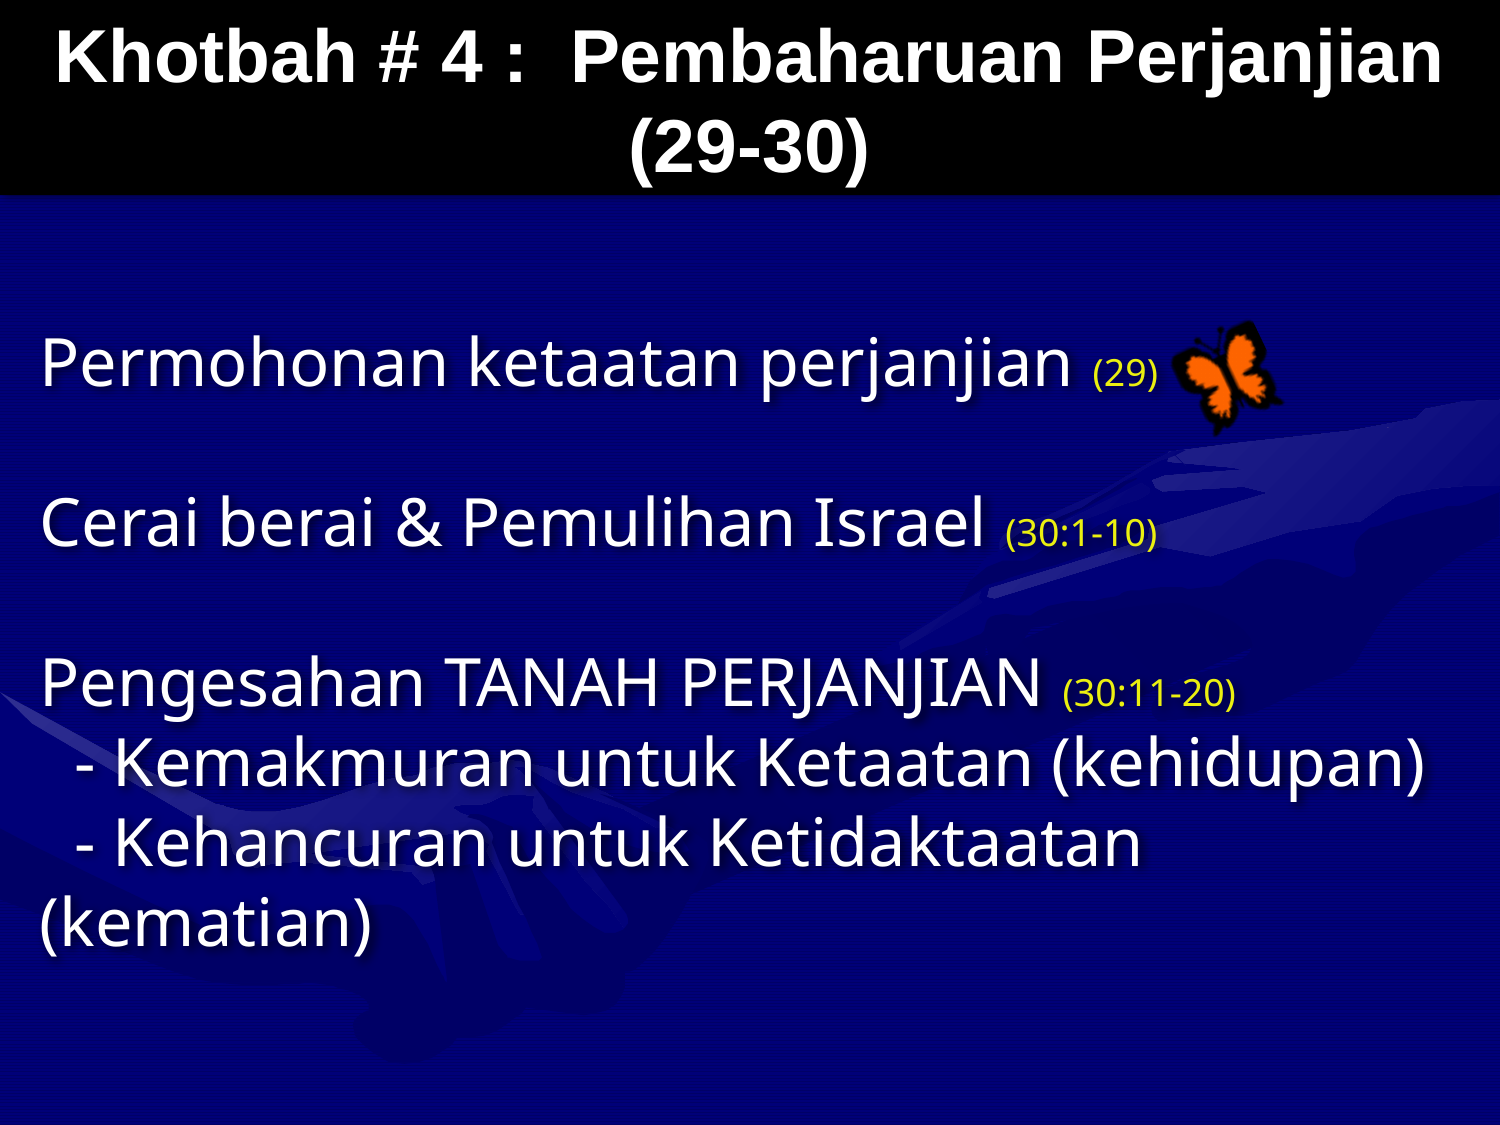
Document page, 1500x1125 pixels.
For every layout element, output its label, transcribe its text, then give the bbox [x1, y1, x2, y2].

title Khotbah # 4 : Pembaharuan Perjanjian (29-30) [0, 0, 1500, 196]
text_box Permohonan ketaatan perjanjian (29) [24, 312, 1288, 408]
picture [1179, 324, 1276, 432]
text_box Pengesahan TANAH PERJANJIAN (30:11-20) - Kemakmuran untuk Ketaatan (kehidupan) - Kehancuran untuk Ketidaktaatan (kematian) [24, 632, 1500, 968]
text_box Cerai berai & Pemulihan Israel (30:1-10) [24, 472, 1438, 567]
